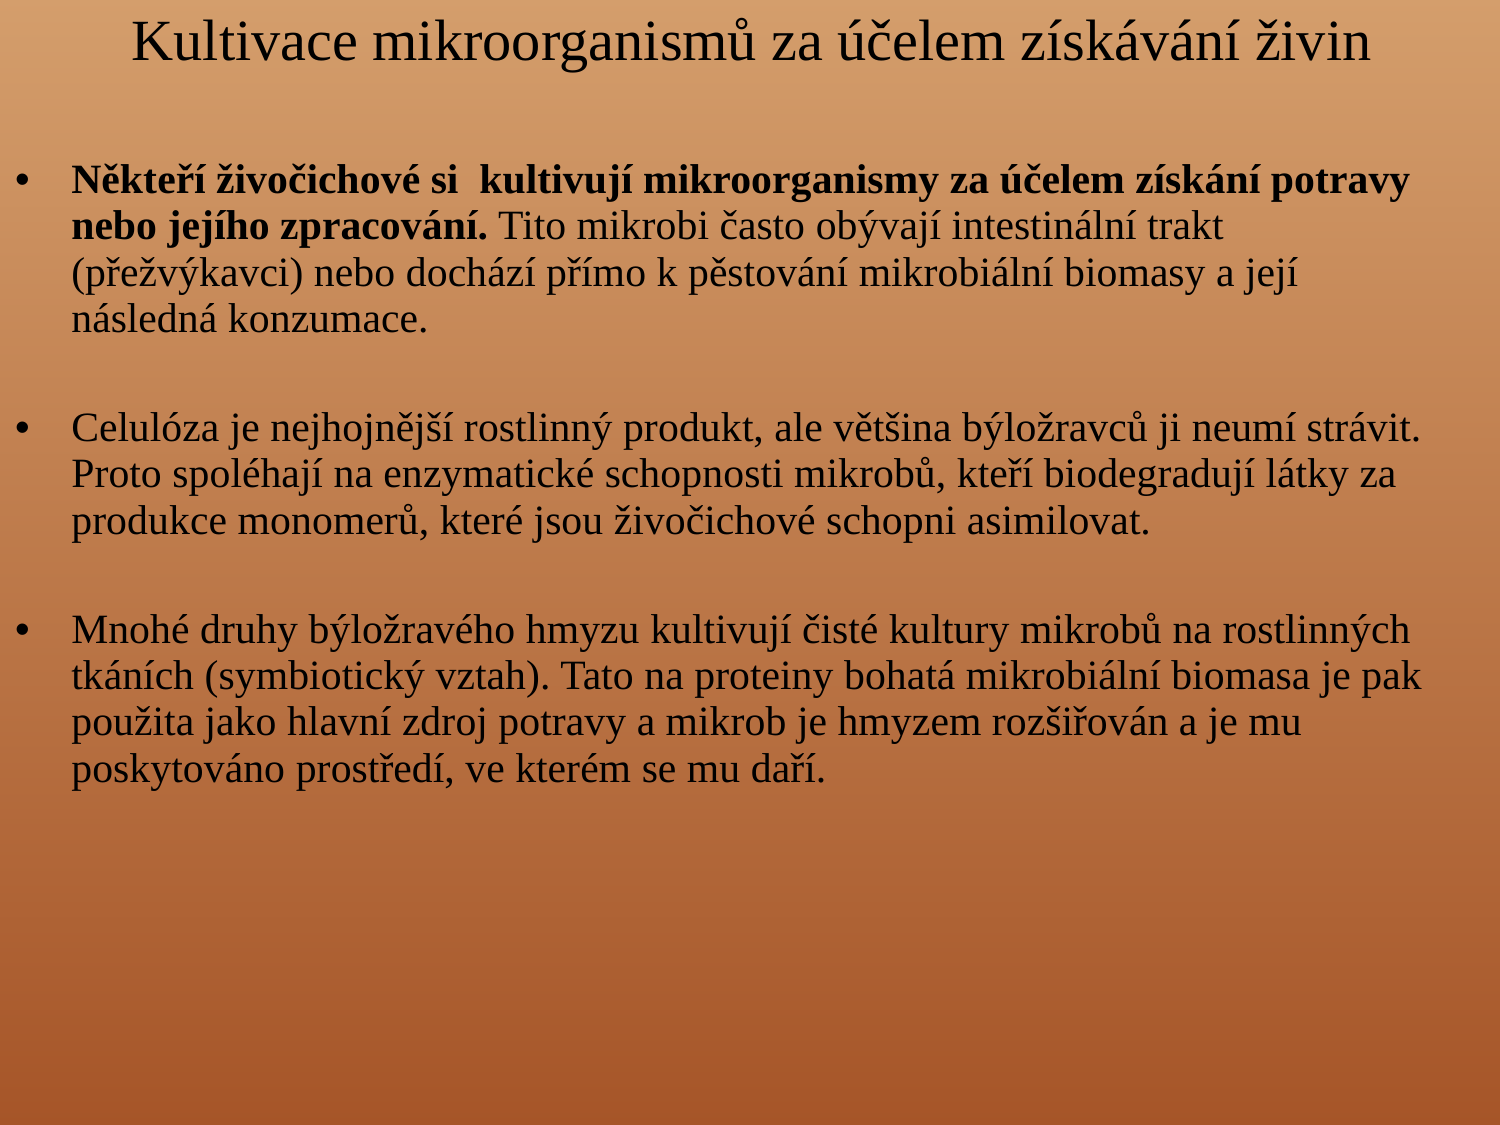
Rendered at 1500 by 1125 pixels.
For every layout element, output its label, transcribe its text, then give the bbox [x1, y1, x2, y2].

title Kultivace mikroorganismů za účelem získávání živin [76, 0, 1427, 81]
list Někteří živočichové si kultivují mikroorganismy za účelem získání potravy nebo jejího zpracování. Tito mikrobi často obývají intestinální trakt (přežvýkavci) nebo dochází přímo k pěstování mikrobiální biomasy a její následná konzumace. Celulóza je nejhojnější rostlinný produkt, ale většina býložravců ji neumí strávit. Proto spoléhají na enzymatické schopnosti mikrobů, kteří biodegradují látky za produkce monomerů, které jsou živočichové schopni asimilovat. Mnohé druhy býložravého hmyzu kultivují čisté kultury mikrobů na rostlinných tkáních (symbiotický vztah). Tato na proteiny bohatá mikrobiální biomasa je pak použita jako hlavní zdroj potravy a mikrob je hmyzem rozšiřován a je mu poskytováno prostředí, ve kterém se mu daří. [0, 149, 1459, 892]
